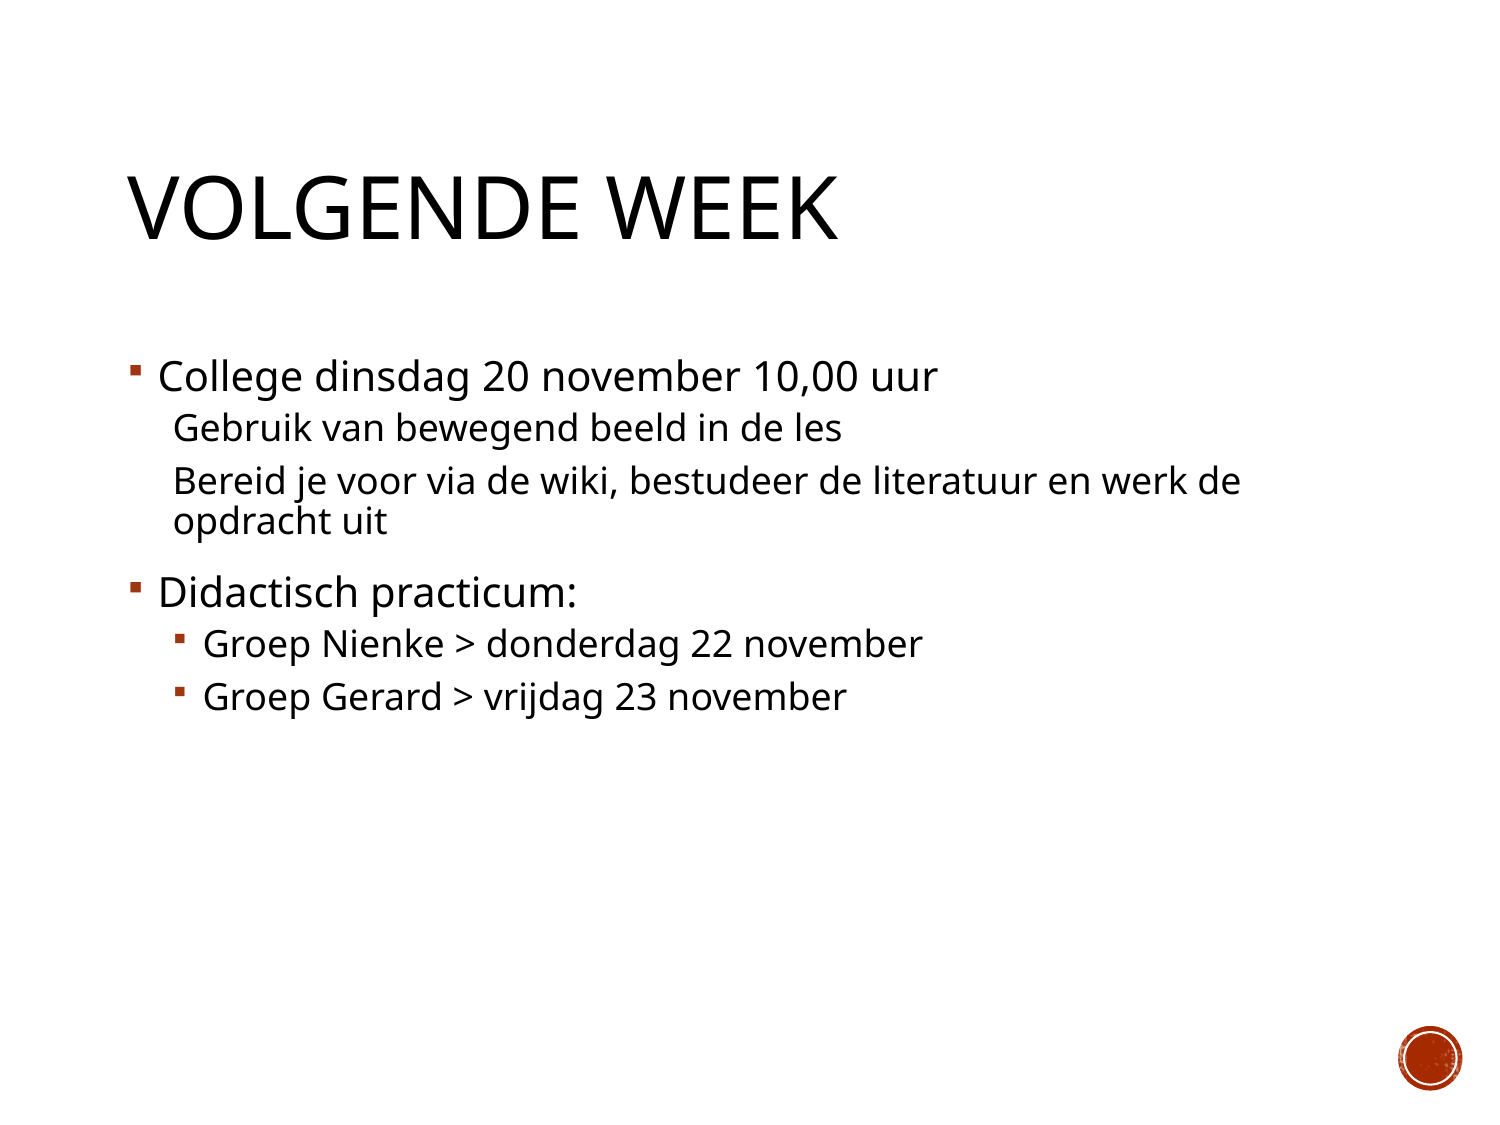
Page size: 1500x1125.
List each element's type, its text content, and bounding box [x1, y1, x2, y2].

title Volgende week [112, 79, 1388, 344]
list College dinsdag 20 november 10,00 uur Gebruik van bewegend beeld in de les Bereid je voor via de wiki, bestudeer de literatuur en werk de opdracht uit Didactisch practicum: Groep Nienke > donderdag 22 november Groep Gerard > vrijdag 23 november [112, 348, 1388, 1013]
